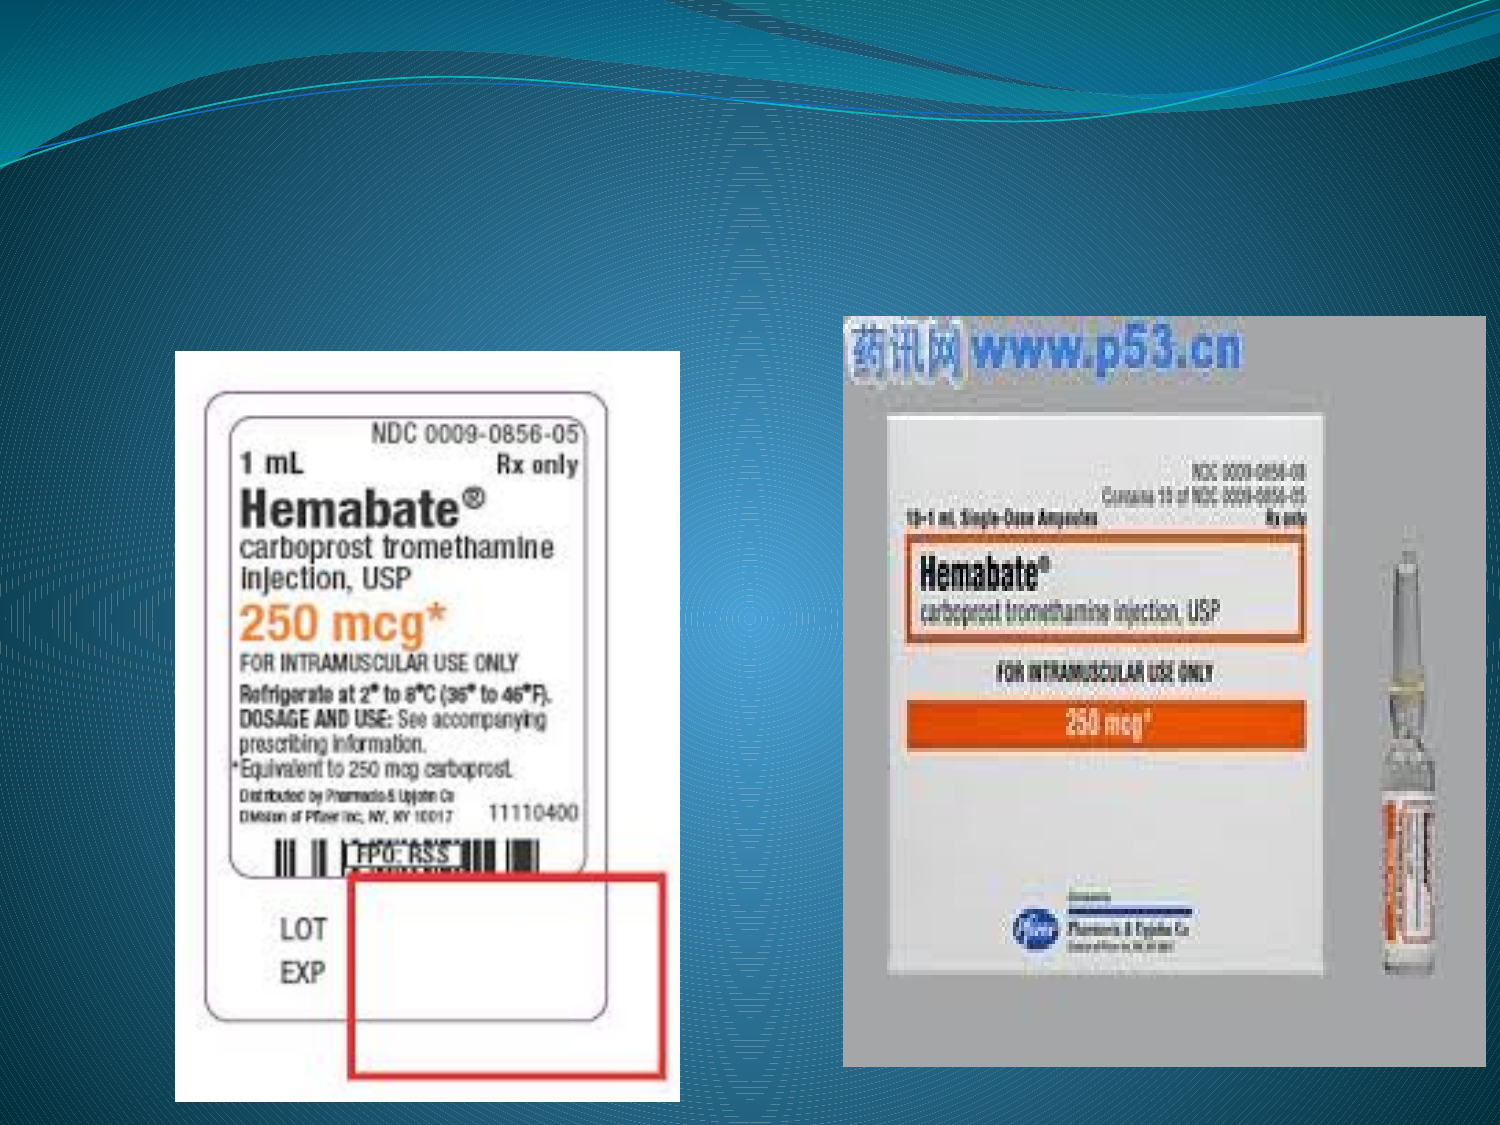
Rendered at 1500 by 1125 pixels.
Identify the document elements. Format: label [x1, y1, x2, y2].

picture [175, 351, 680, 1103]
list [843, 316, 1486, 1067]
